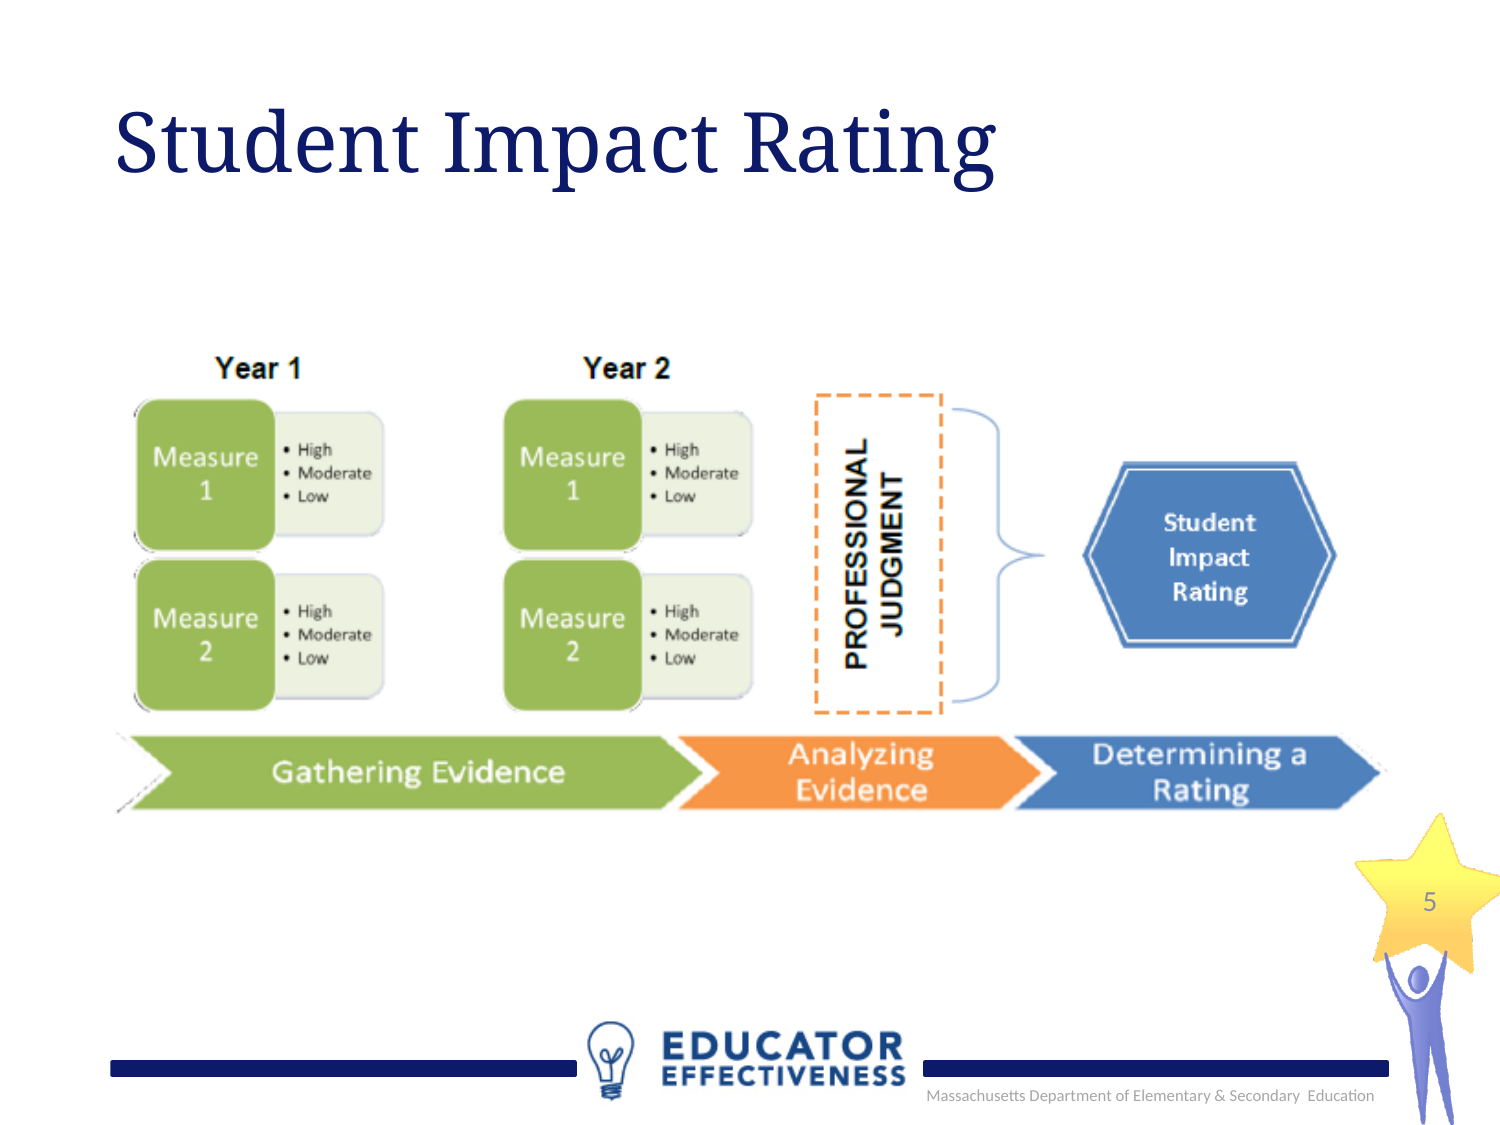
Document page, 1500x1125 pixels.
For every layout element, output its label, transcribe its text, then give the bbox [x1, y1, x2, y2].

title Student Impact Rating [99, 44, 1401, 233]
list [83, 337, 1413, 826]
picture [586, 999, 907, 1113]
